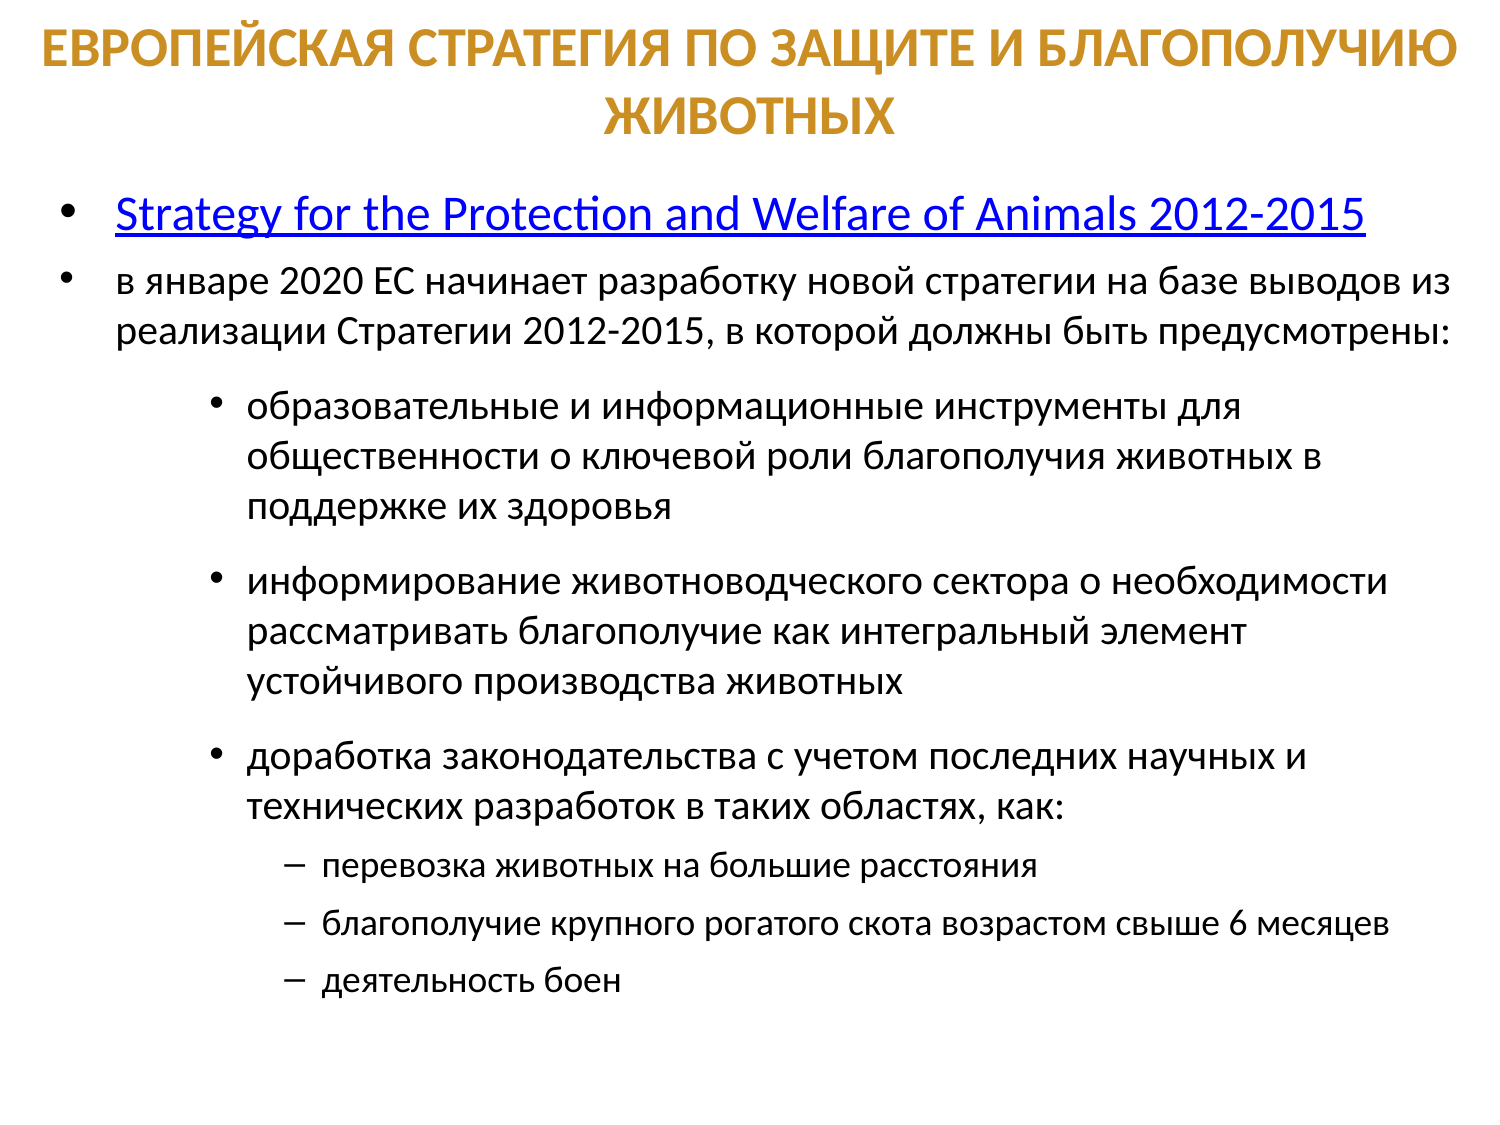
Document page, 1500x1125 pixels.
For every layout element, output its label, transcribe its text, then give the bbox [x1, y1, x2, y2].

text_box Европейская стратегия по защите и благополучию животных [17, 19, 1483, 138]
text_box Strategy for the Protection and Welfare of Animals 2012-2015 в январе 2020 ЕС начинает разработку новой стратегии на базе выводов из реализации Стратегии 2012-2015, в которой должны быть предусмотрены: образовательные и информационные инструменты для общественности о ключевой роли благополучия животных в поддержке их здоровья информирование животноводческого сектора о необходимости рассматривать благополучие как интегральный элемент устойчивого производства животных доработка законодательства с учетом последних научных и технических разработок в таких областях, как: перевозка животных на большие расстояния благополучие крупного рогатого скота возрастом свыше 6 месяцев деятельность боен [44, 172, 1471, 1098]
